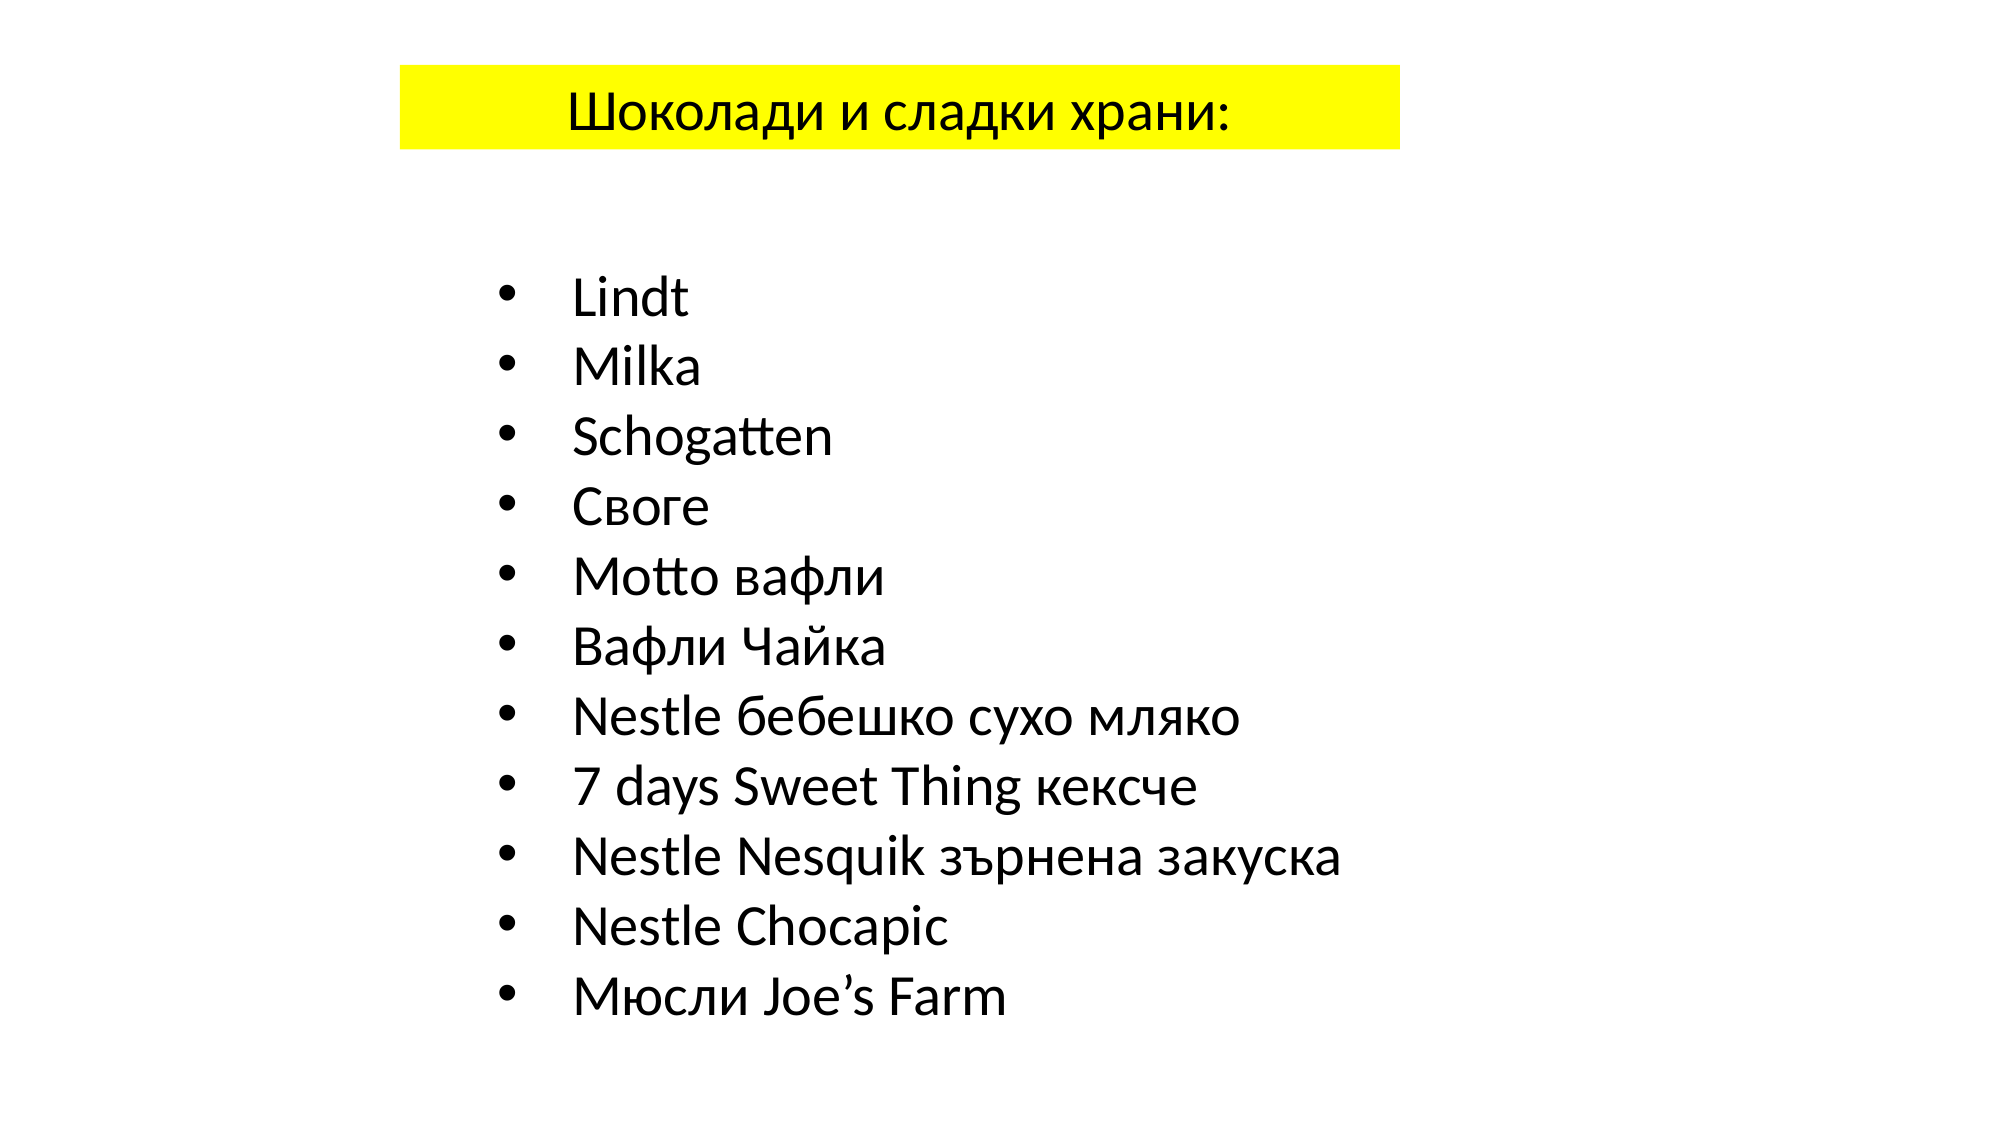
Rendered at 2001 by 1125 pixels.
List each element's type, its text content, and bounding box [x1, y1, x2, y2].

text_box Шоколади и сладки храни: [399, 64, 1400, 150]
text_box Lindt Milka Schogatten Своге Motto вафли Вафли Чайка Nestle бебешко сухо мляко 7 days Sweet Thing кексче Nestle Nesquik зърнена закуска Nestle Chocapic Мюсли Joe’s Farm [482, 250, 1483, 1035]
